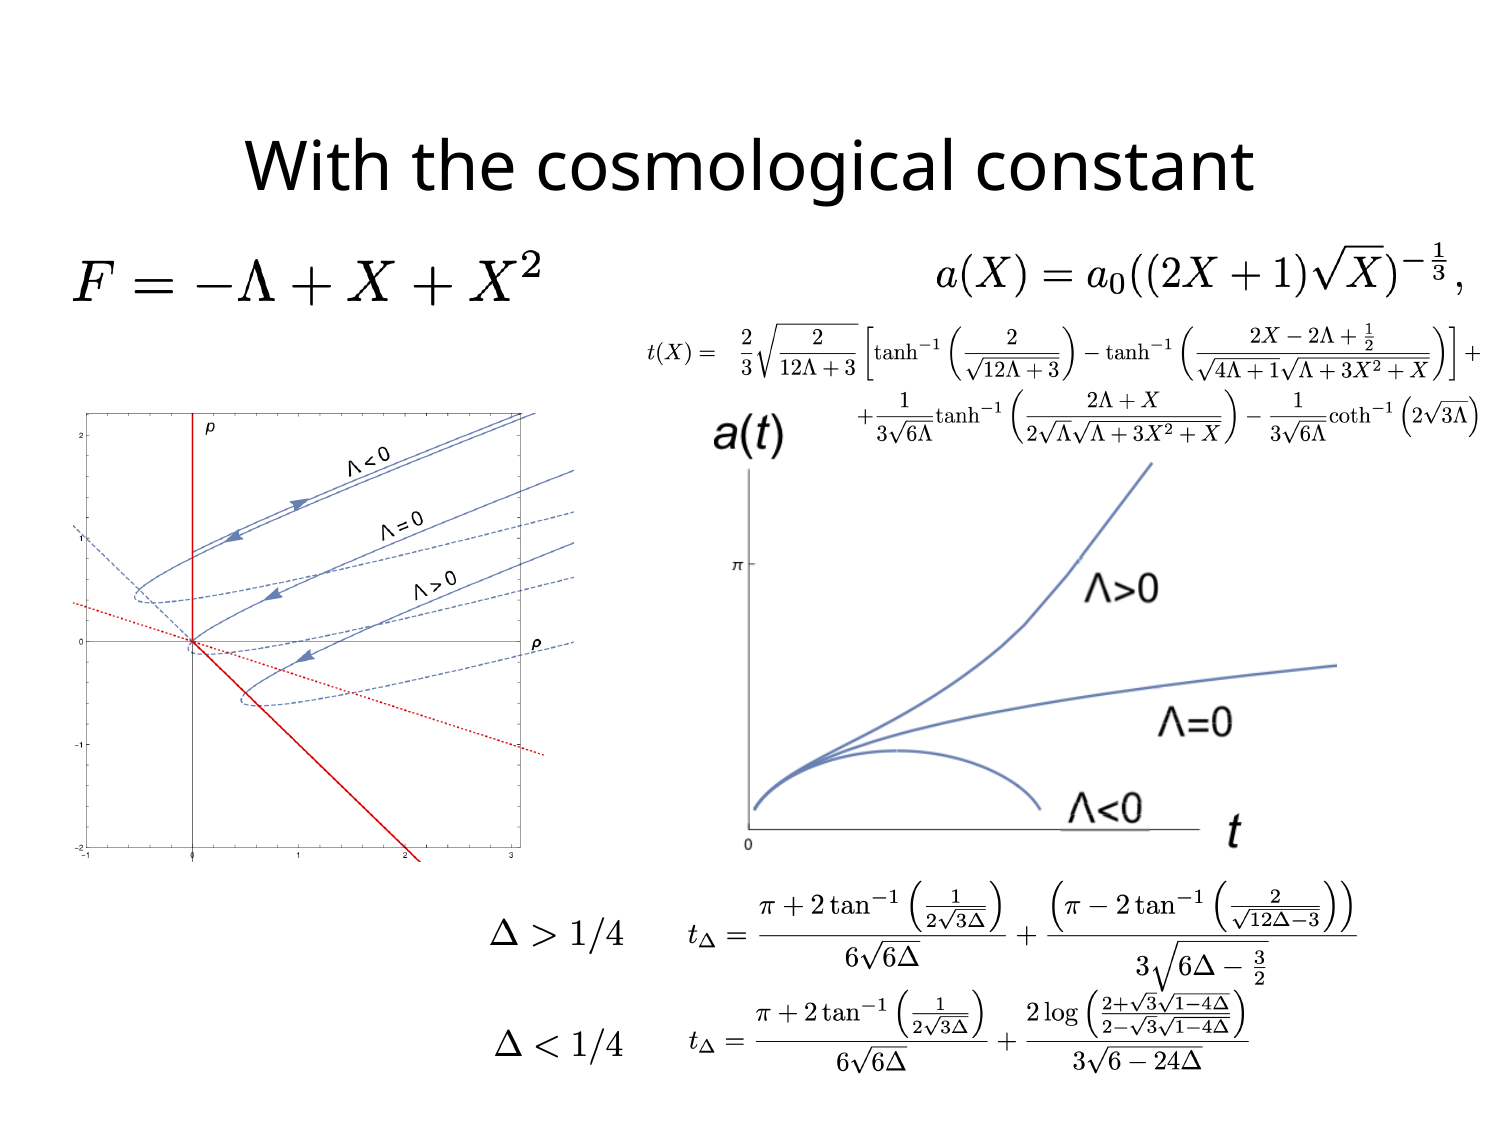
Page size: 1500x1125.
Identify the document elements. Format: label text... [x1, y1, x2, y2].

picture [490, 915, 624, 955]
picture [495, 1027, 624, 1066]
title With the cosmological constant [103, 59, 1397, 278]
picture [73, 248, 540, 306]
picture [937, 241, 1462, 298]
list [73, 413, 574, 862]
picture [647, 323, 1480, 851]
picture [688, 880, 1357, 1074]
